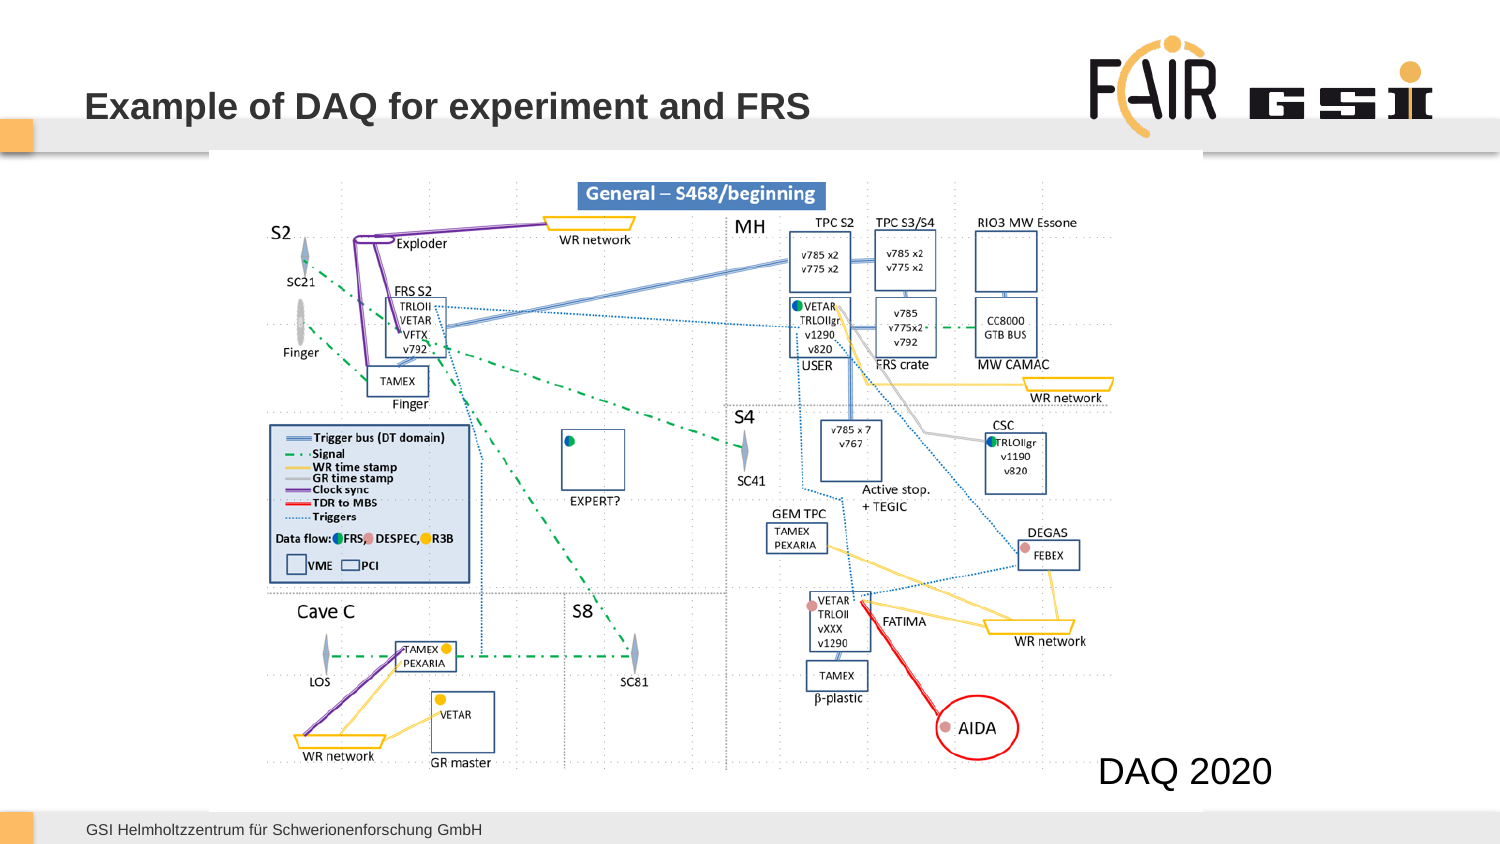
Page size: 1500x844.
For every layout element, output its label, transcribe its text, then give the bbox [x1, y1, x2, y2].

title Example of DAQ for experiment and FRS [69, 37, 1169, 135]
text_box DAQ 2020 [1207, 739, 1288, 800]
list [208, 149, 1203, 813]
picture [1248, 59, 1434, 119]
picture [1089, 33, 1217, 140]
